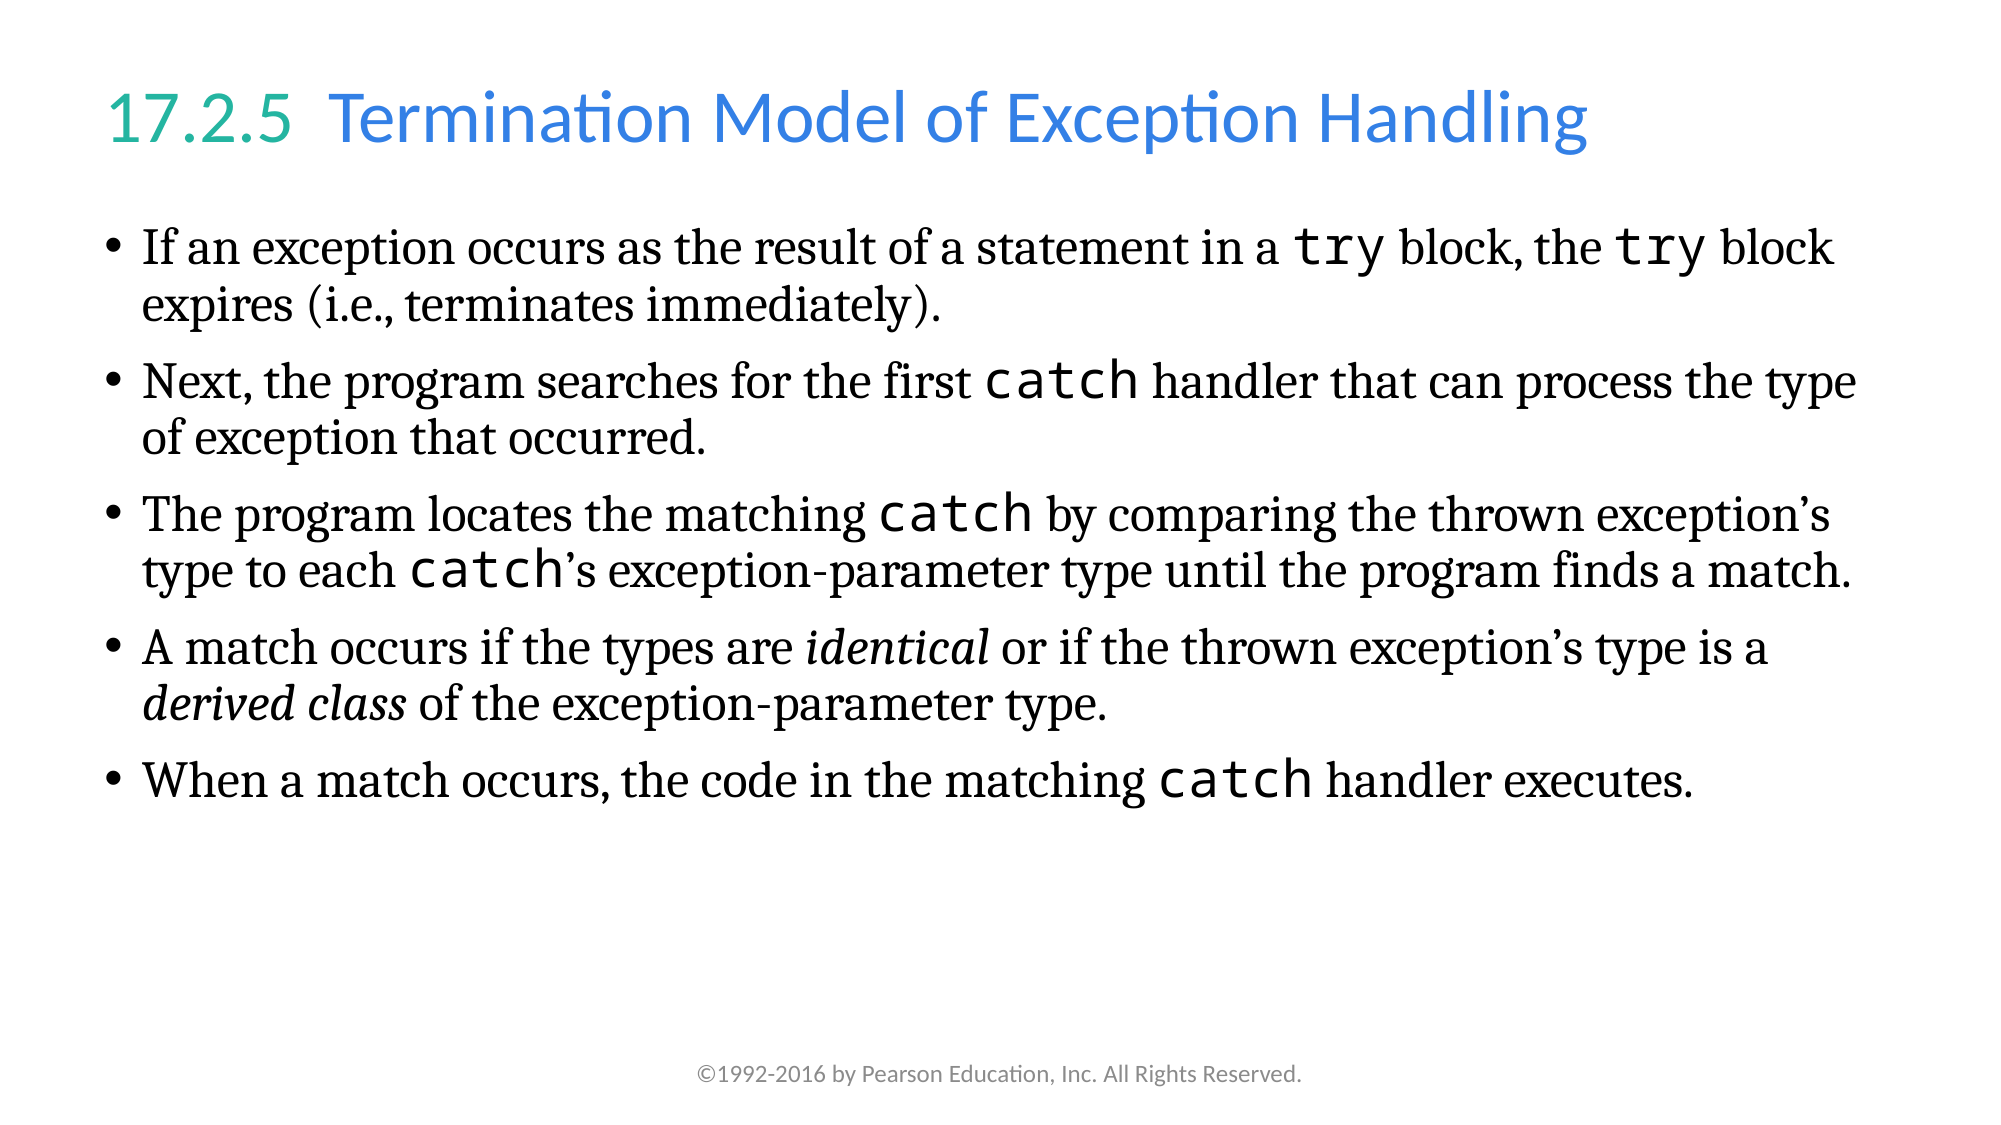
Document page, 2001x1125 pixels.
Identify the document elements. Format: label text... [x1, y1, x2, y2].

footer ©1992-2016 by Pearson Education, Inc. All Rights Reserved. [662, 1042, 1338, 1103]
list If an exception occurs as the result of a statement in a try block, the try block expires (i.e., terminates immediately). Next, the program searches for the first catch handler that can process the type of exception that occurred. The program locates the matching catch by comparing the thrown exception’s type to each catch’s exception-parameter type until the program finds a match. A match occurs if the types are identical or if the thrown exception’s type is a derived class of the exception-parameter type. When a match occurs, the code in the matching catch handler executes. [89, 212, 1885, 955]
title 17.2.5 Termination Model of Exception Handling [89, 24, 1885, 212]
